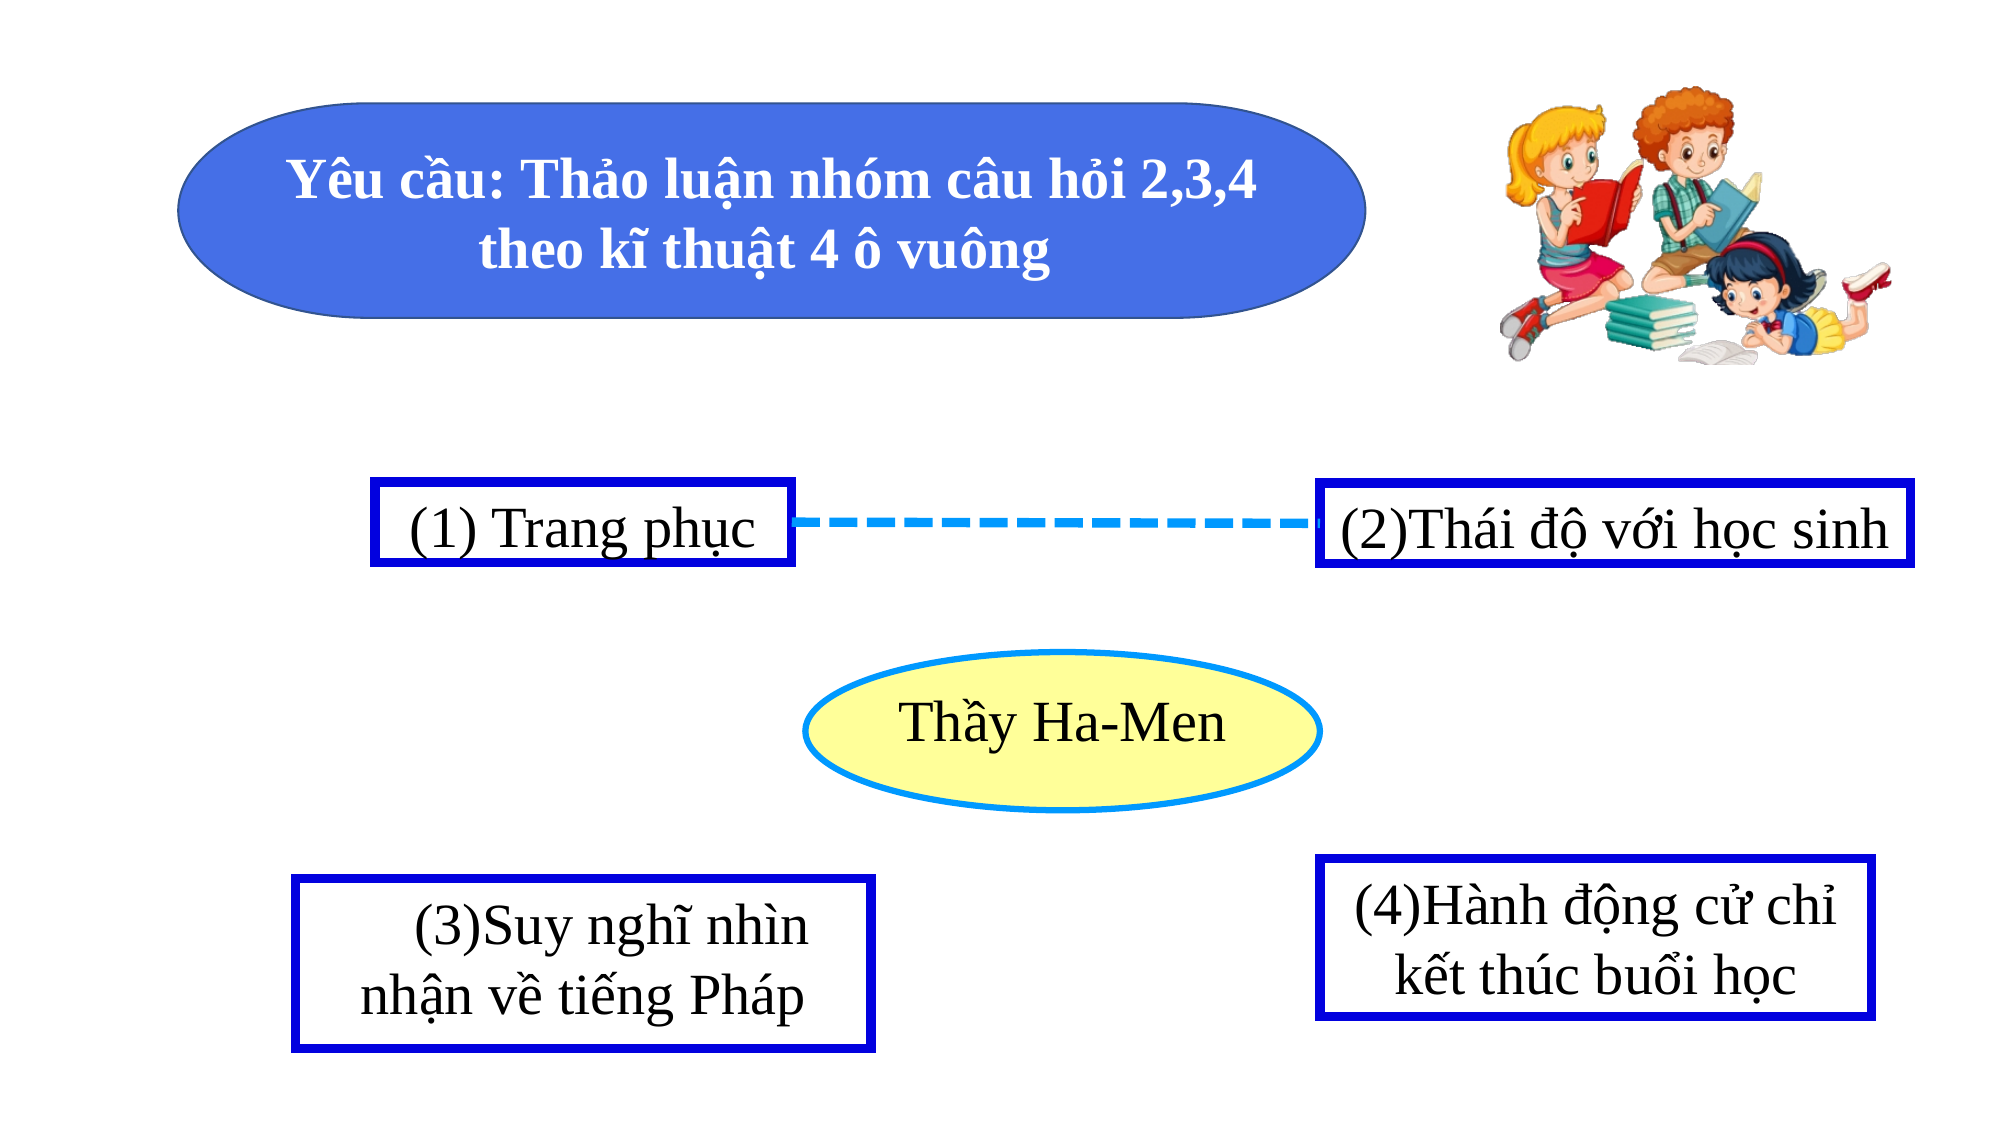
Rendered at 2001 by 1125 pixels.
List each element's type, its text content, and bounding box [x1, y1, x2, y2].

text_box (1) Trang phục [374, 481, 792, 563]
text_box (3)Suy nghĩ nhìn nhận về tiếng Pháp [295, 878, 871, 1049]
text_box (4)Hành động cử chỉ kết thúc buổi học [1320, 858, 1872, 1017]
picture [1493, 78, 1892, 365]
text_box (2)Thái độ với học sinh [1320, 483, 1911, 564]
text_box Thầy Ha-Men [805, 652, 1320, 811]
text_box Yêu cầu: Thảo luận nhóm câu hỏi 2,3,4 theo kĩ thuật 4 ô vuông [177, 102, 1367, 319]
